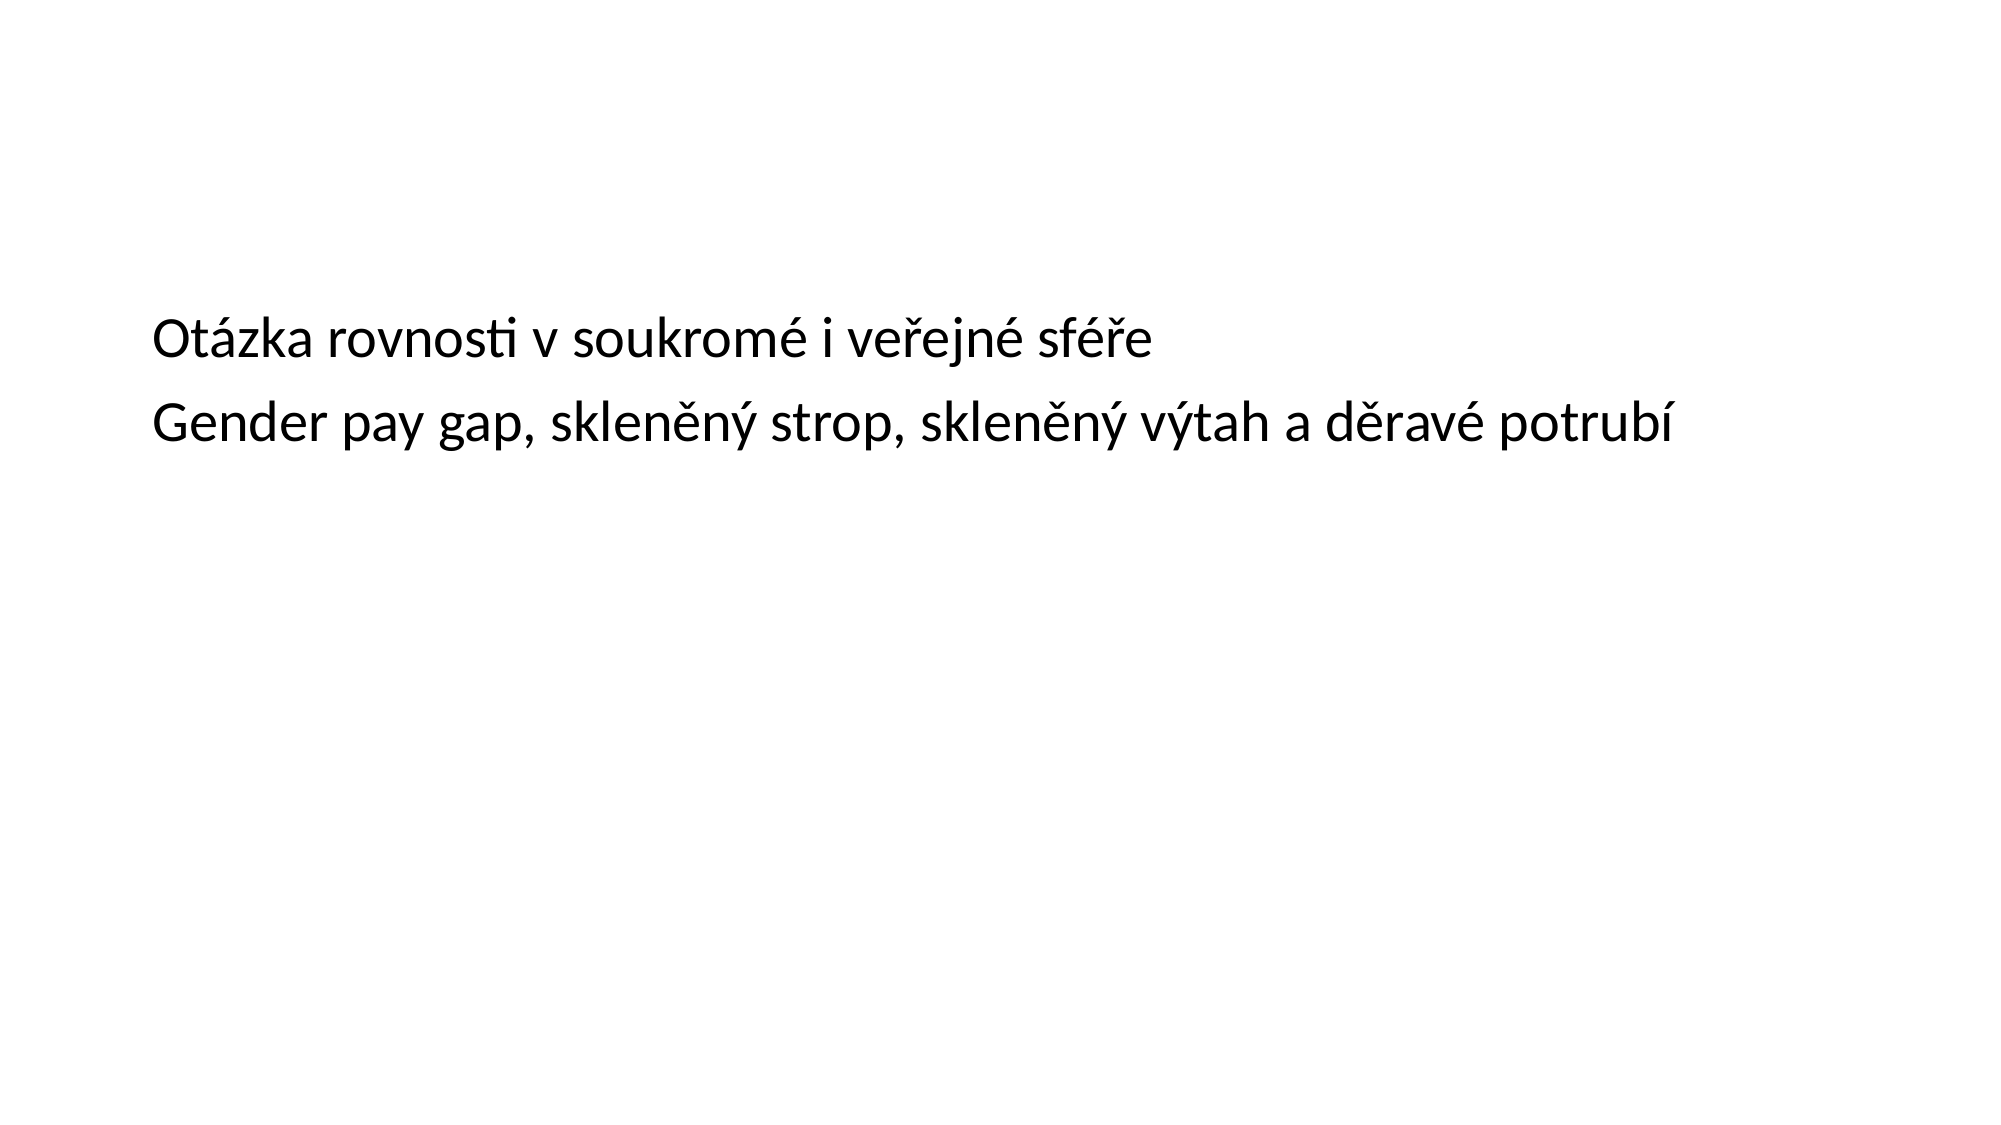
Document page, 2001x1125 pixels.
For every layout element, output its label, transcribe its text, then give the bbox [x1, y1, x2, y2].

list Otázka rovnosti v soukromé i veřejné sféře Gender pay gap, skleněný strop, skleněný výtah a děravé potrubí [137, 299, 1863, 1014]
